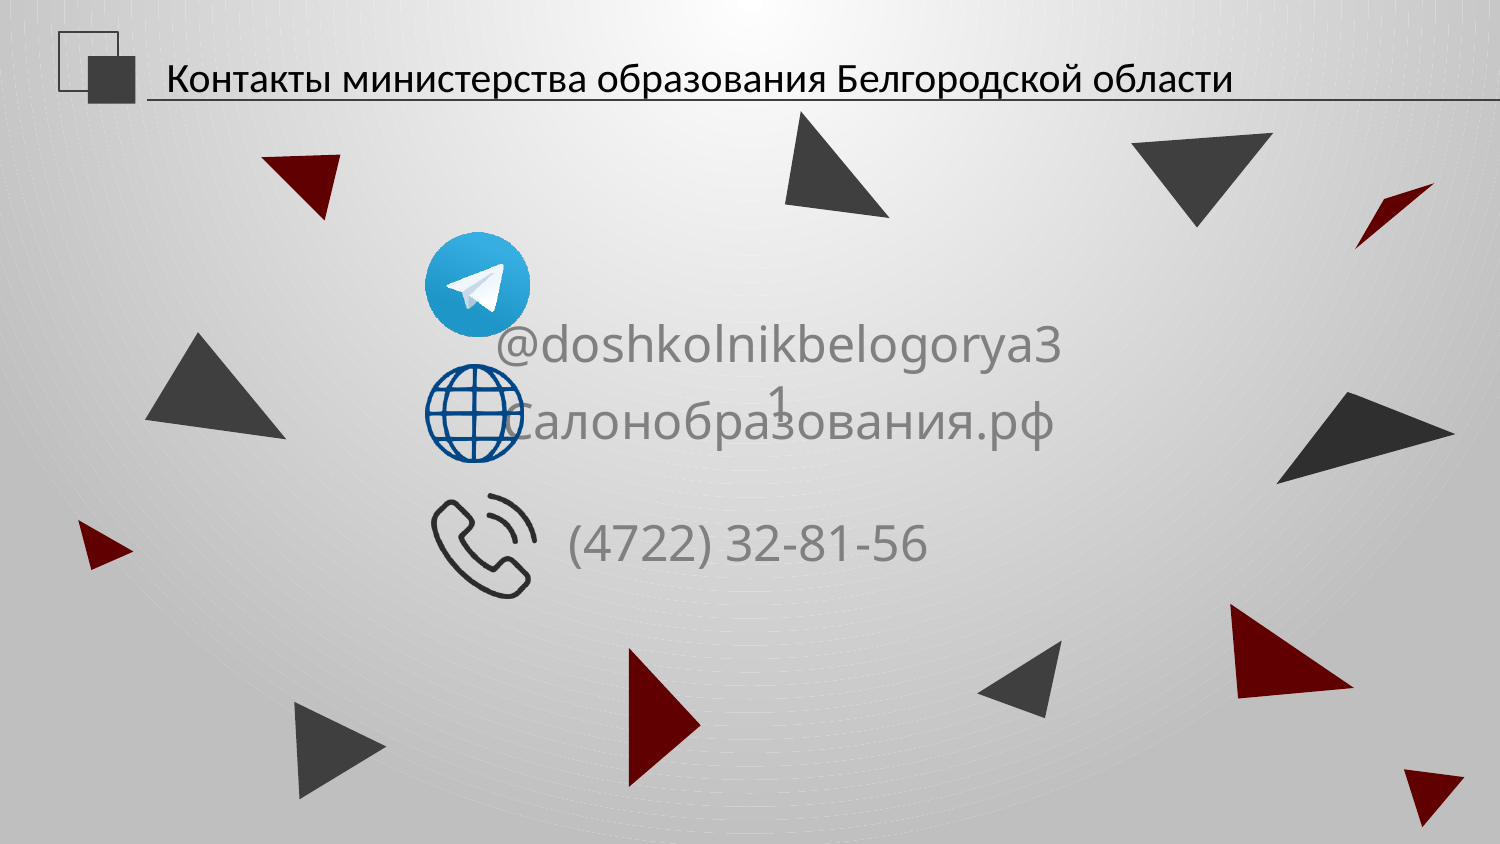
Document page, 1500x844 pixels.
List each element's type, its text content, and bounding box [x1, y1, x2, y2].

text_box [259, 152, 343, 223]
text_box [1274, 390, 1458, 487]
text_box (4722) 32-81-56 [553, 503, 1226, 579]
text_box [782, 109, 892, 221]
text_box [292, 699, 389, 802]
text_box Салонобразования.рф [527, 382, 1116, 458]
text_box [626, 646, 703, 789]
text_box [1228, 601, 1356, 701]
text_box [975, 638, 1064, 721]
text_box [76, 518, 136, 572]
text_box Контакты министерства образования Белгородской области [151, 43, 1250, 109]
picture [431, 493, 537, 599]
text_box [1401, 767, 1467, 830]
text_box [143, 330, 289, 442]
text_box [1353, 181, 1436, 251]
picture [424, 232, 530, 337]
picture [424, 364, 524, 463]
text_box @doshkolnikbelogorya31 [466, 244, 1092, 440]
text_box [1129, 130, 1276, 230]
